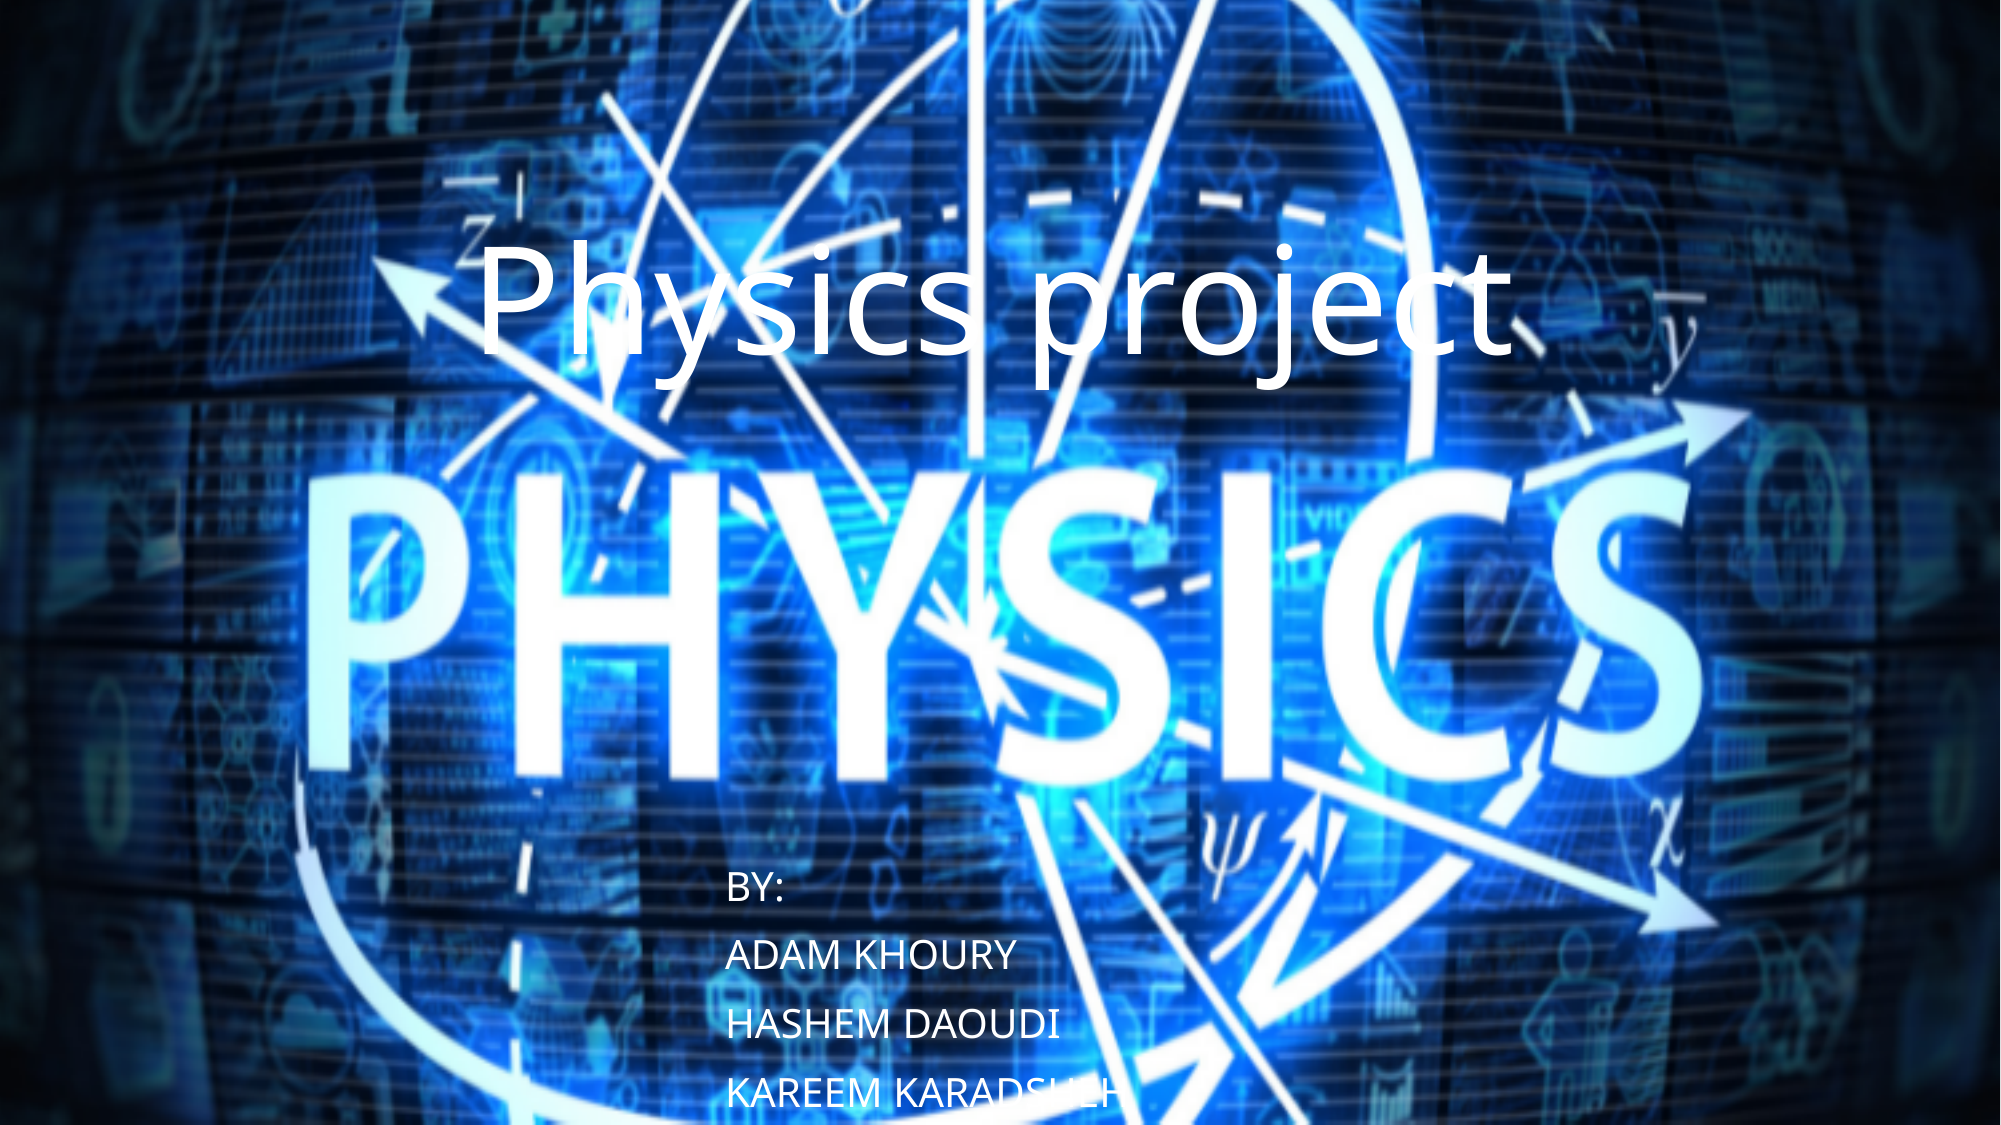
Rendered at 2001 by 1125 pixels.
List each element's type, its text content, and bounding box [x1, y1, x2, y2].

title Physics project [455, 0, 1956, 392]
picture [0, 0, 2001, 1125]
subtitle By: Adam Khoury Hashem Daoudi Kareem Karadsheh [709, 853, 1505, 1125]
